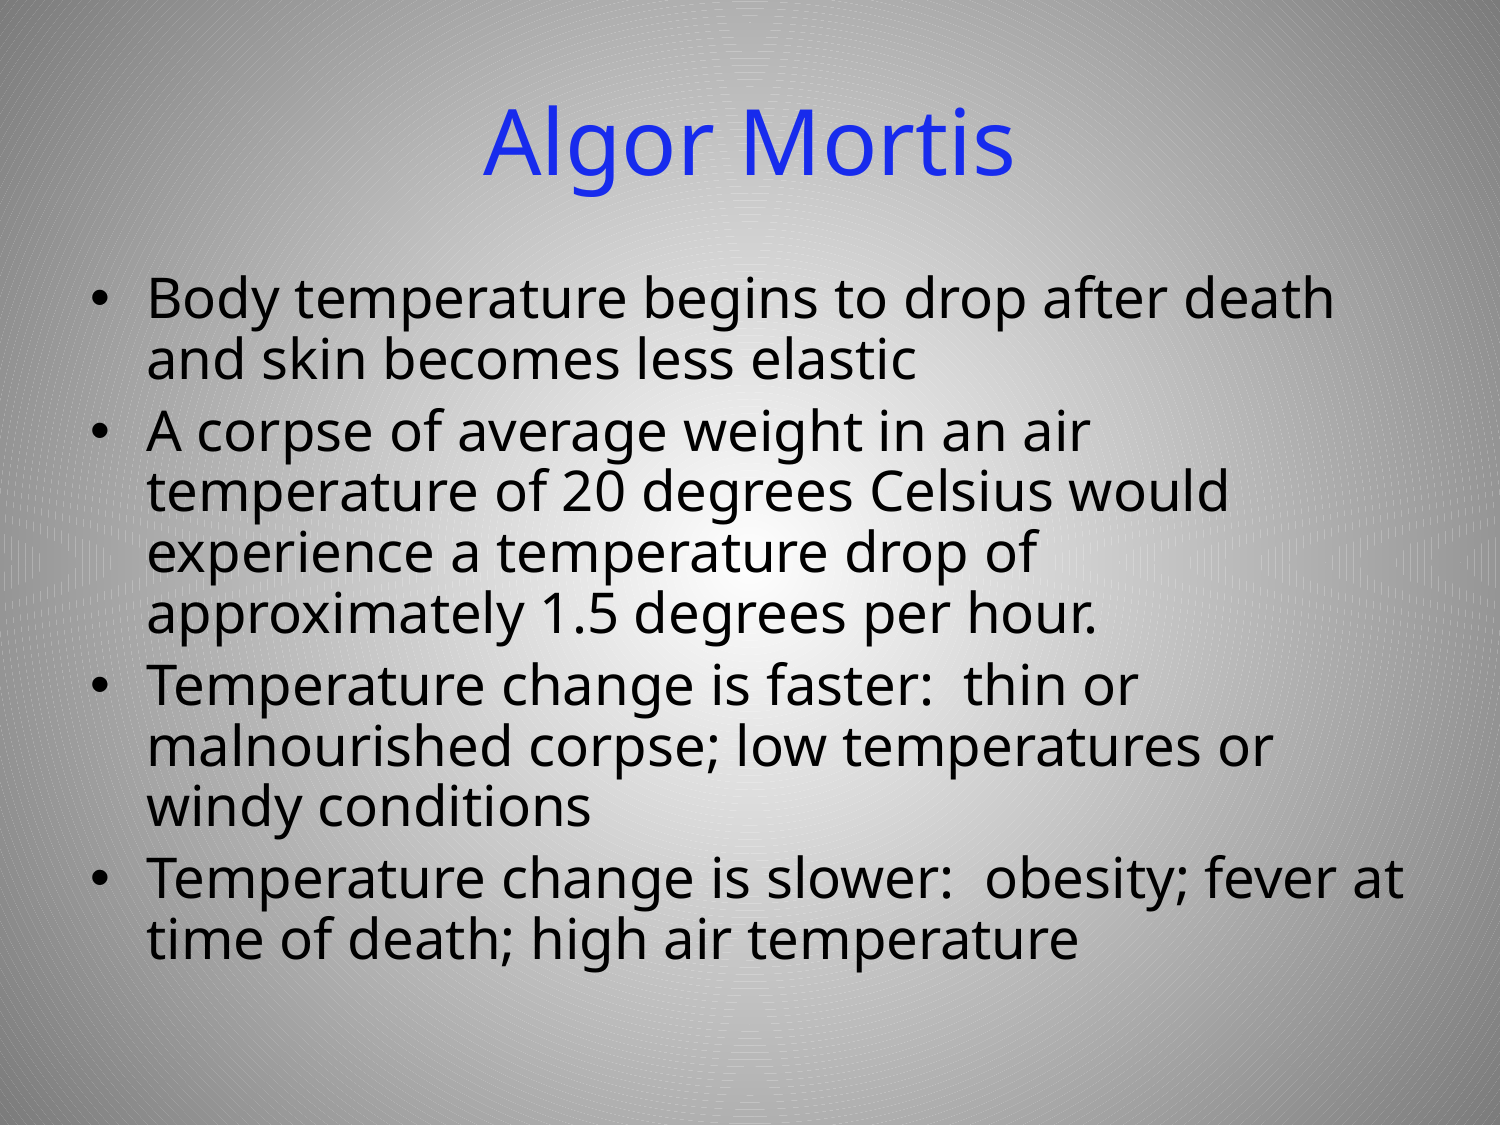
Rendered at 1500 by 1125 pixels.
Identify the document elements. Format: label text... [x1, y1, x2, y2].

title Algor Mortis [75, 45, 1425, 233]
list Body temperature begins to drop after death and skin becomes less elastic A corpse of average weight in an air temperature of 20 degrees Celsius would experience a temperature drop of approximately 1.5 degrees per hour. Temperature change is faster: thin or malnourished corpse; low temperatures or windy conditions Temperature change is slower: obesity; fever at time of death; high air temperature [75, 262, 1425, 1005]
